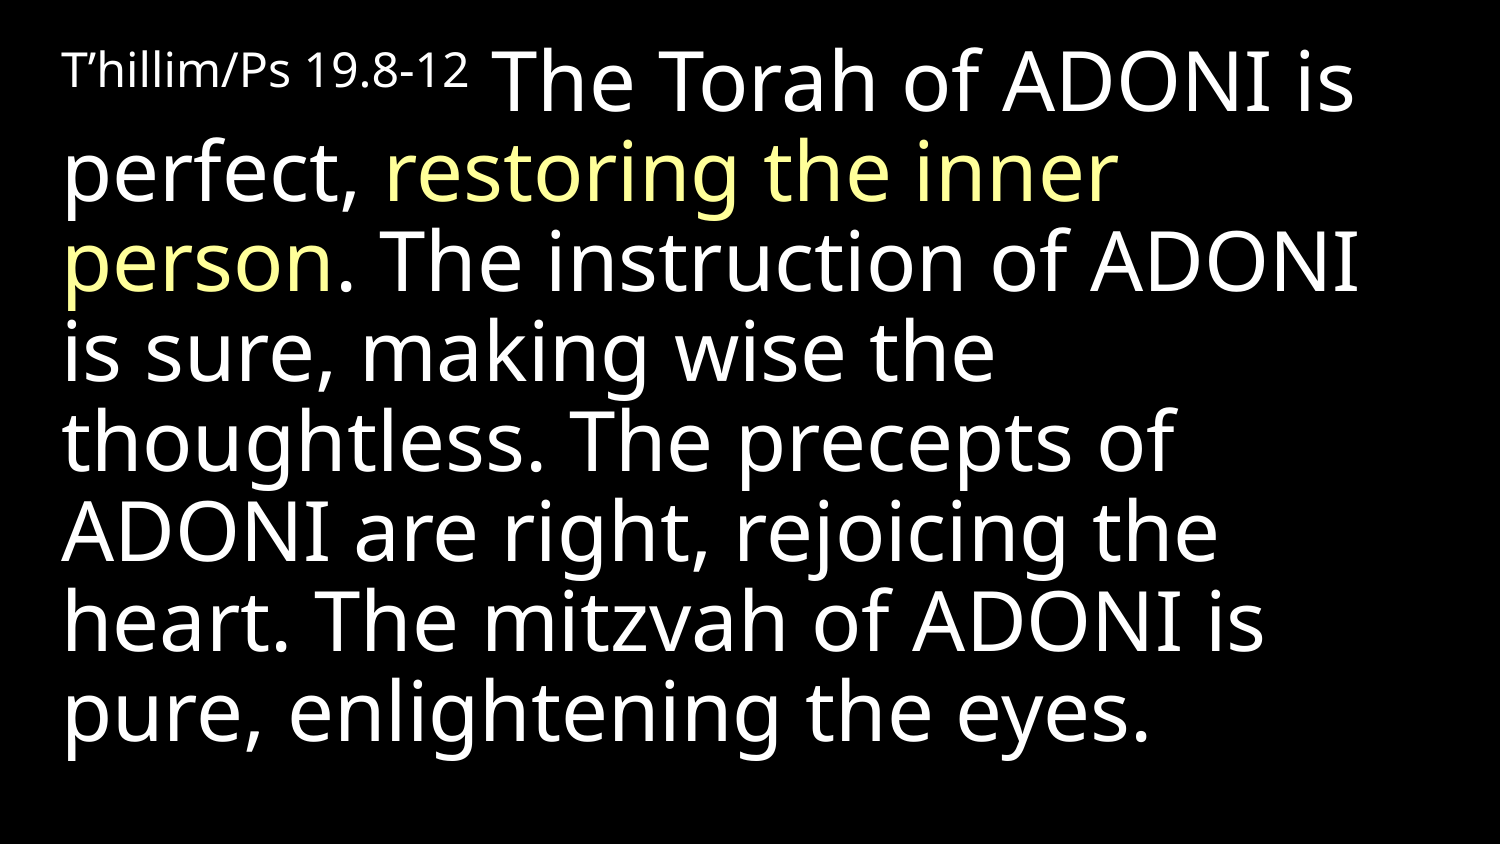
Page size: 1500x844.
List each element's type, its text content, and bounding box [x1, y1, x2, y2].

subtitle T’hillim/Ps 19.8-12 The Torah of Adoni is perfect, restoring the inner person. The instruction of Adoni is sure, making wise the thoughtless. The precepts of Adoni are right, rejoicing the heart. The mitzvah of Adoni is pure, enlightening the eyes. [50, 34, 1450, 797]
